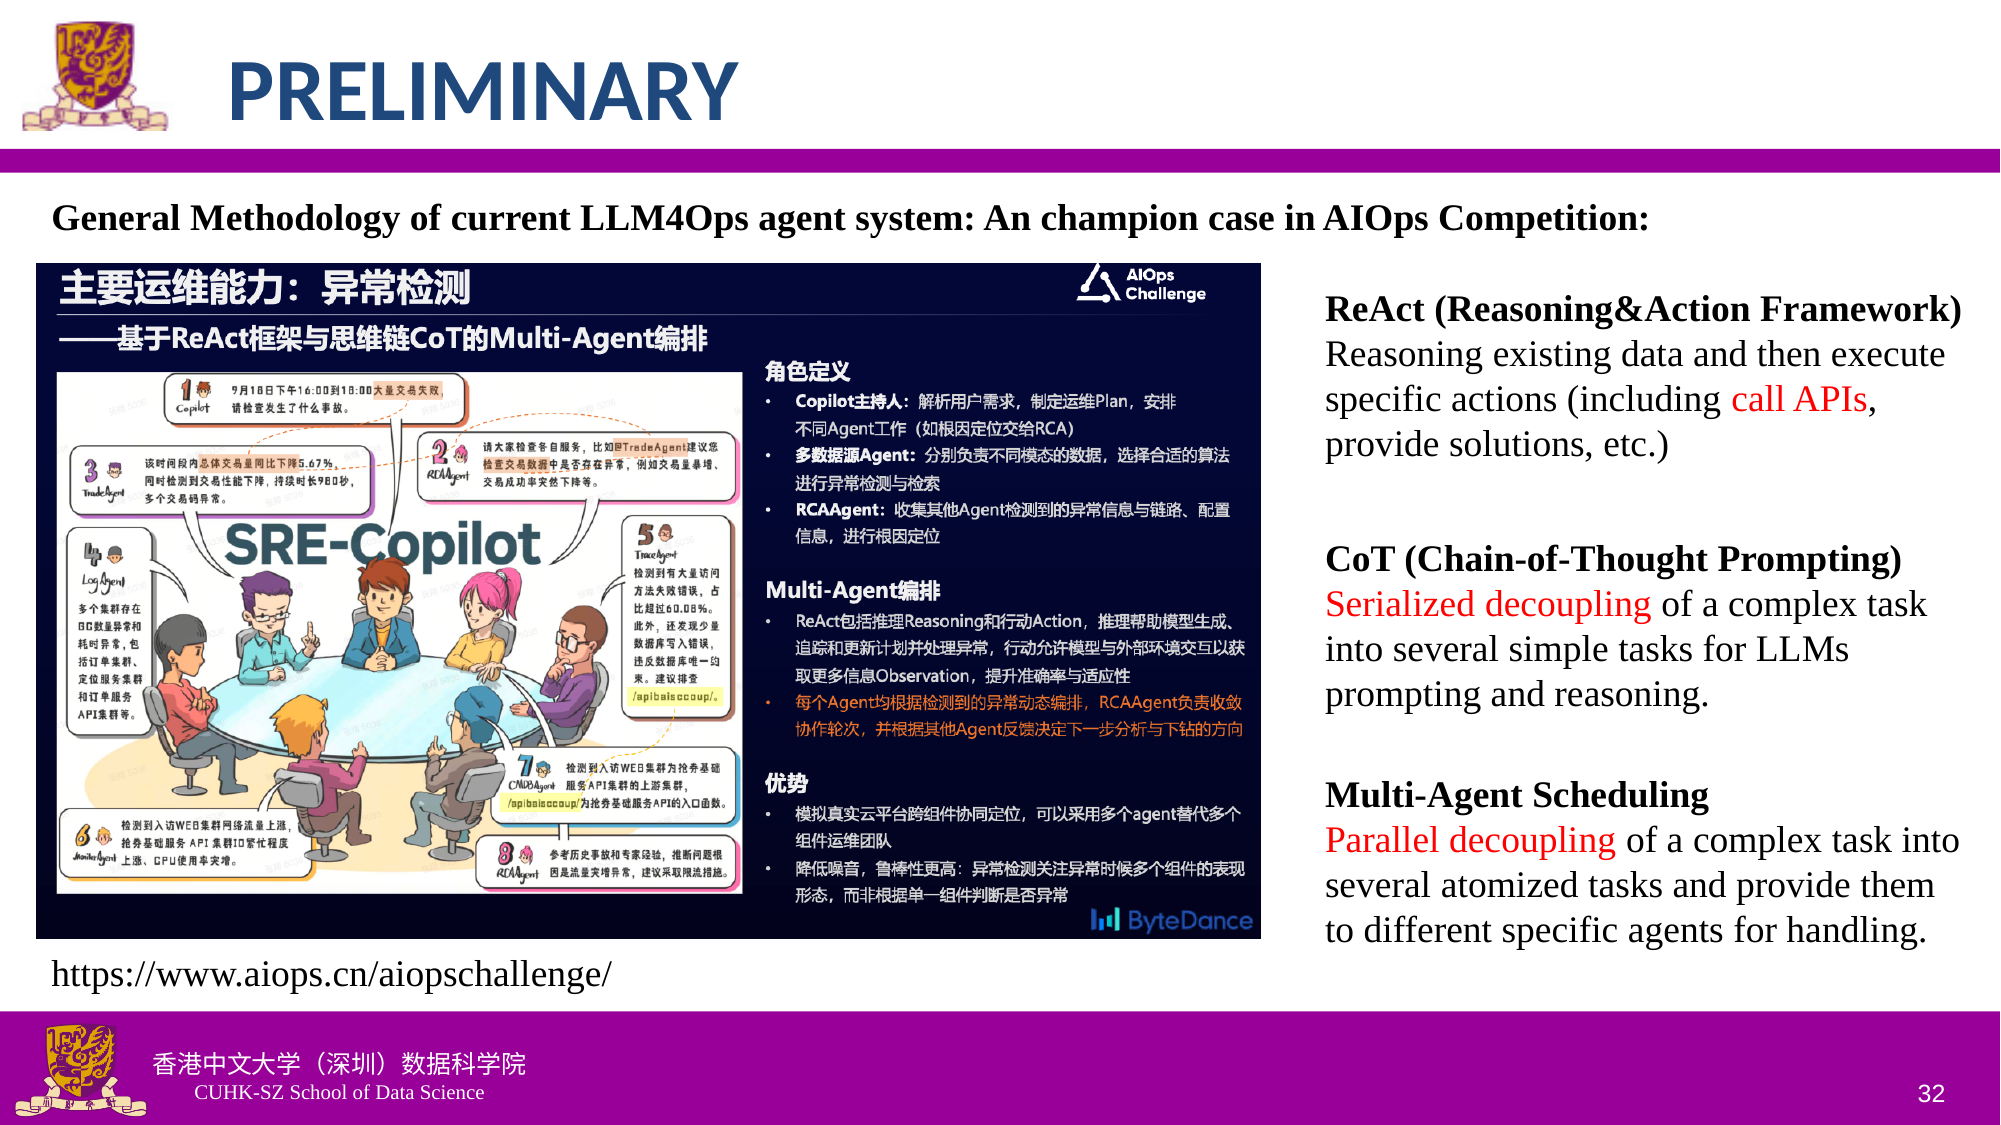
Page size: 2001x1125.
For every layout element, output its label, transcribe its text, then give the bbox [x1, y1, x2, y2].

title Preliminary [212, 23, 1898, 138]
picture [36, 263, 1261, 940]
picture [21, 20, 173, 131]
picture [14, 1023, 149, 1117]
text_box https://www.aiops.cn/aiopschallenge/ [36, 947, 1040, 1002]
text_box General Methodology of current LLM4Ops agent system: An champion case in AIOps Competition: [36, 185, 1824, 246]
text_box CoT (Chain-of-Thought Prompting) Serialized decoupling of a complex task into several simple tasks for LLMs prompting and reasoning. [1310, 526, 1982, 722]
slide_number 32 [1493, 1070, 1961, 1125]
text_box ReAct (Reasoning&Action Framework) Reasoning existing data and then execute specific actions (including call APIs, provide solutions, etc.) [1310, 277, 1982, 472]
text_box Multi-Agent Scheduling Parallel decoupling of a complex task into several atomized tasks and provide them to different specific agents for handling. [1310, 762, 1982, 958]
